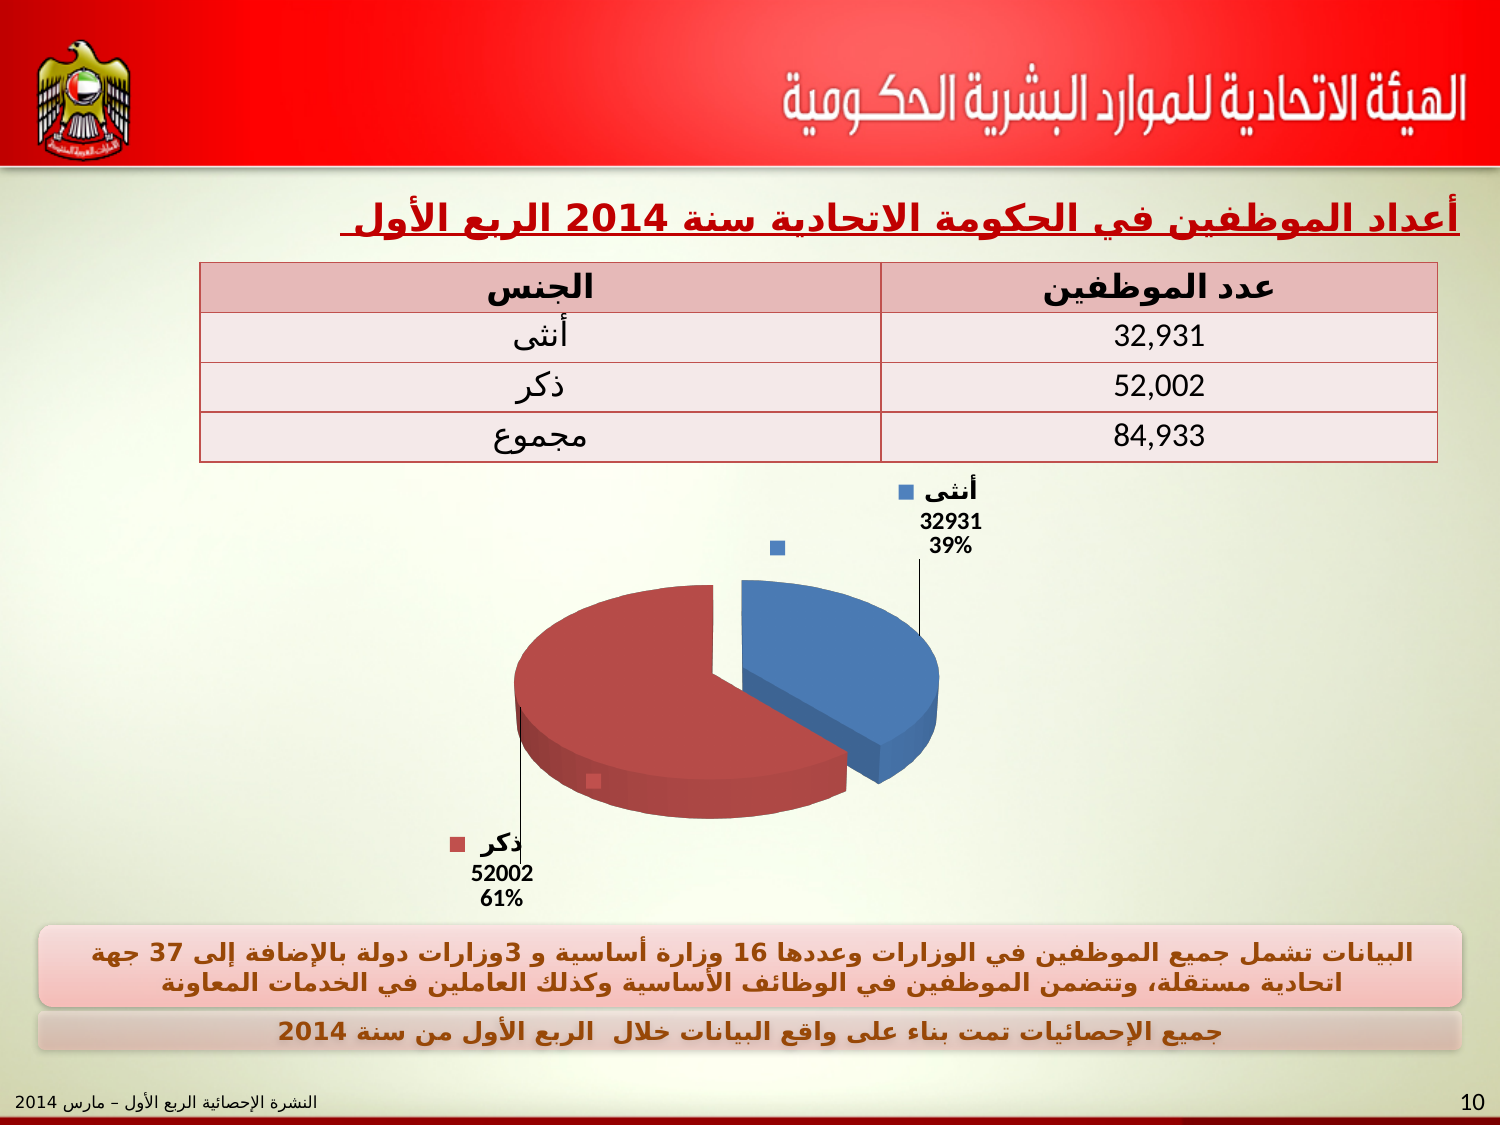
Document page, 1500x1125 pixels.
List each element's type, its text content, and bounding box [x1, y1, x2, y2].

table_cell 84,933 [882, 413, 1437, 461]
table_cell ذكر [201, 363, 880, 411]
table_cell 32,931 [882, 313, 1437, 362]
text_box أعداد الموظفين في الحكومة الاتحادية سنة 2014 الربع الأول [24, 185, 1475, 246]
table_cell 52,002 [882, 363, 1437, 411]
picture [0, 0, 1500, 1125]
table_cell أنثى [201, 313, 880, 362]
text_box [37, 924, 1463, 1051]
table_header الجنس [201, 263, 880, 312]
chart [368, 474, 1132, 913]
table_cell مجموع [201, 413, 880, 461]
table_header عدد الموظفين [882, 263, 1437, 312]
